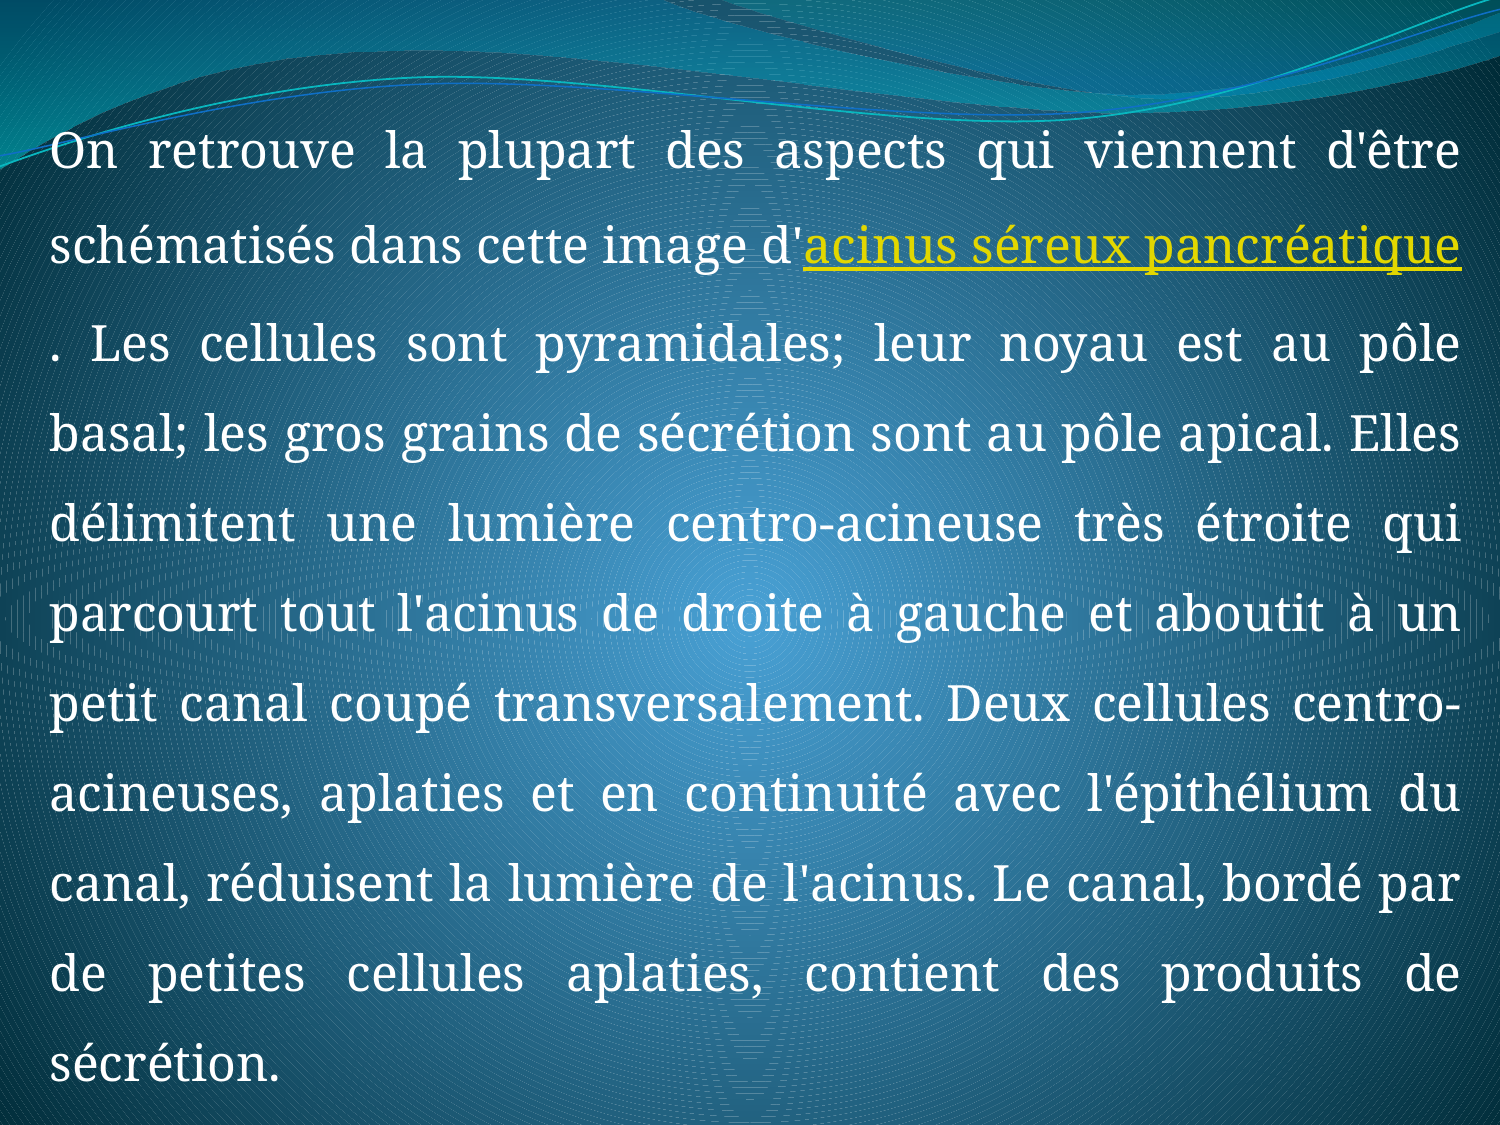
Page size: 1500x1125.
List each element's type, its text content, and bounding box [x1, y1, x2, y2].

text_box On retrouve la plupart des aspects qui viennent d'être schématisés dans cette image d'acinus séreux pancréatique. Les cellules sont pyramidales; leur noyau est au pôle basal; les gros grains de sécrétion sont au pôle apical. Elles délimitent une lumière centro-acineuse très étroite qui parcourt tout l'acinus de droite à gauche et aboutit à un petit canal coupé transversalement. Deux cellules centro-acineuses, aplaties et en continuité avec l'épithélium du canal, réduisent la lumière de l'acinus. Le canal, bordé par de petites cellules aplaties, contient des produits de sécrétion. [35, 81, 1477, 1099]
